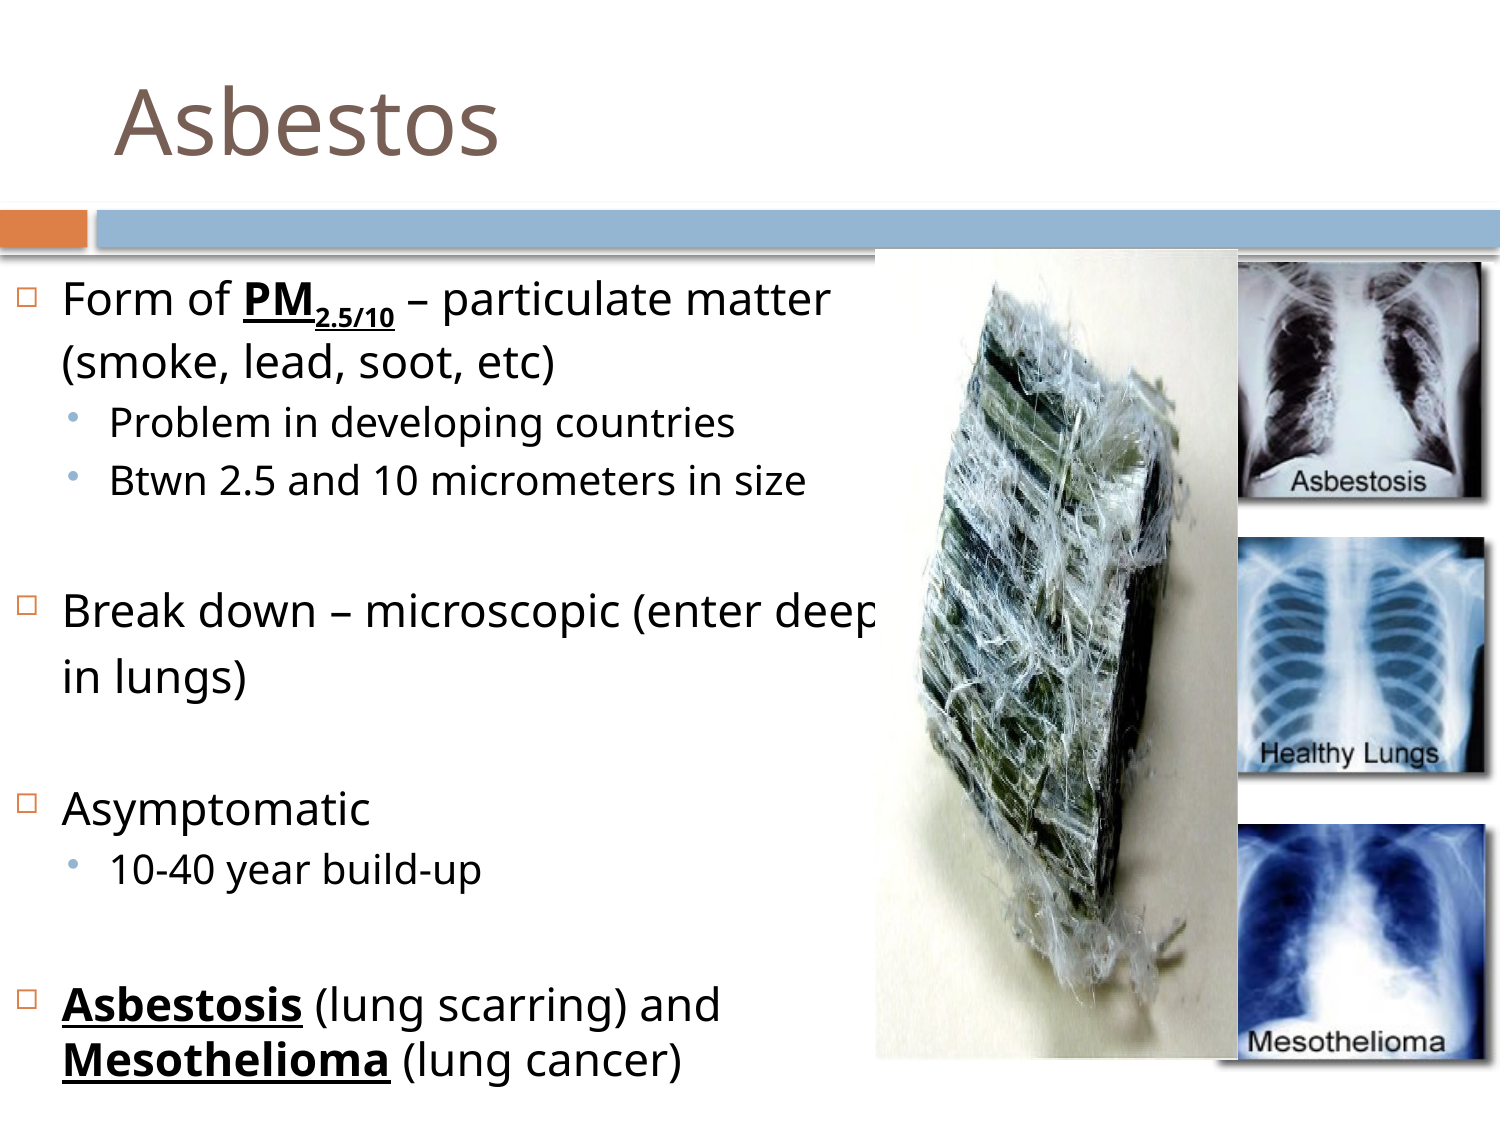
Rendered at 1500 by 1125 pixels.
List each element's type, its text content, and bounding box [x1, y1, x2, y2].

title Asbestos [99, 37, 1438, 200]
picture [874, 249, 1500, 1073]
list Form of PM2.5/10 – particulate matter (smoke, lead, soot, etc) Problem in developing countries Btwn 2.5 and 10 micrometers in size Break down – microscopic (enter deep in lungs) Asymptomatic 10-40 year build-up Asbestosis (lung scarring) and Mesothelioma (lung cancer) [0, 262, 925, 1100]
